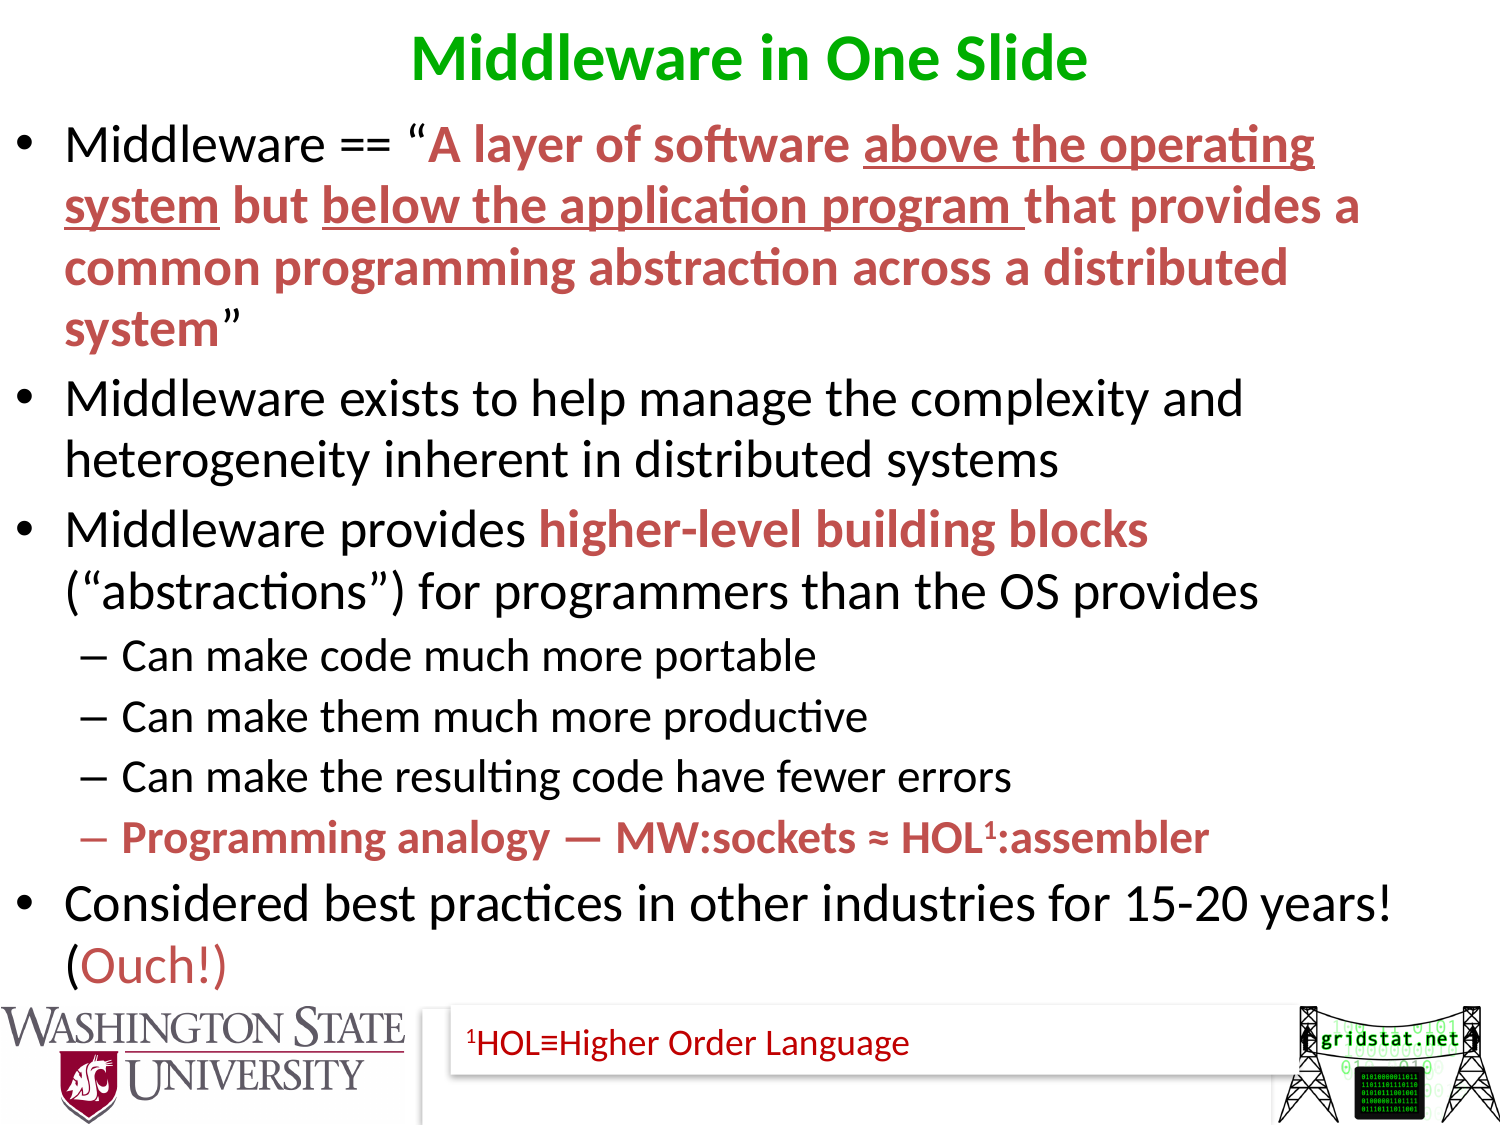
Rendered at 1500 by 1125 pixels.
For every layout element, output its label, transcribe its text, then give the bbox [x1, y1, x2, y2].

text_box [422, 1008, 1272, 1125]
title Middleware in One Slide [0, 1, 1500, 106]
text_box 1HOL≡Higher Order Language [450, 1004, 1300, 1075]
picture [1278, 1006, 1500, 1123]
picture [1, 1006, 405, 1124]
footer © 2018 David E. Bakken [512, 1042, 988, 1103]
list Middleware == “A layer of software above the operating system but below the application program that provides a common programming abstraction across a distributed system” Middleware exists to help manage the complexity and heterogeneity inherent in distributed systems Middleware provides higher-level building blocks (“abstractions”) for programmers than the OS provides Can make code much more portable Can make them much more productive Can make the resulting code have fewer errors Programming analogy — MW:sockets ≈ HOL1:assembler Considered best practices in other industries for 15-20 years! (Ouch!) [0, 105, 1482, 1005]
